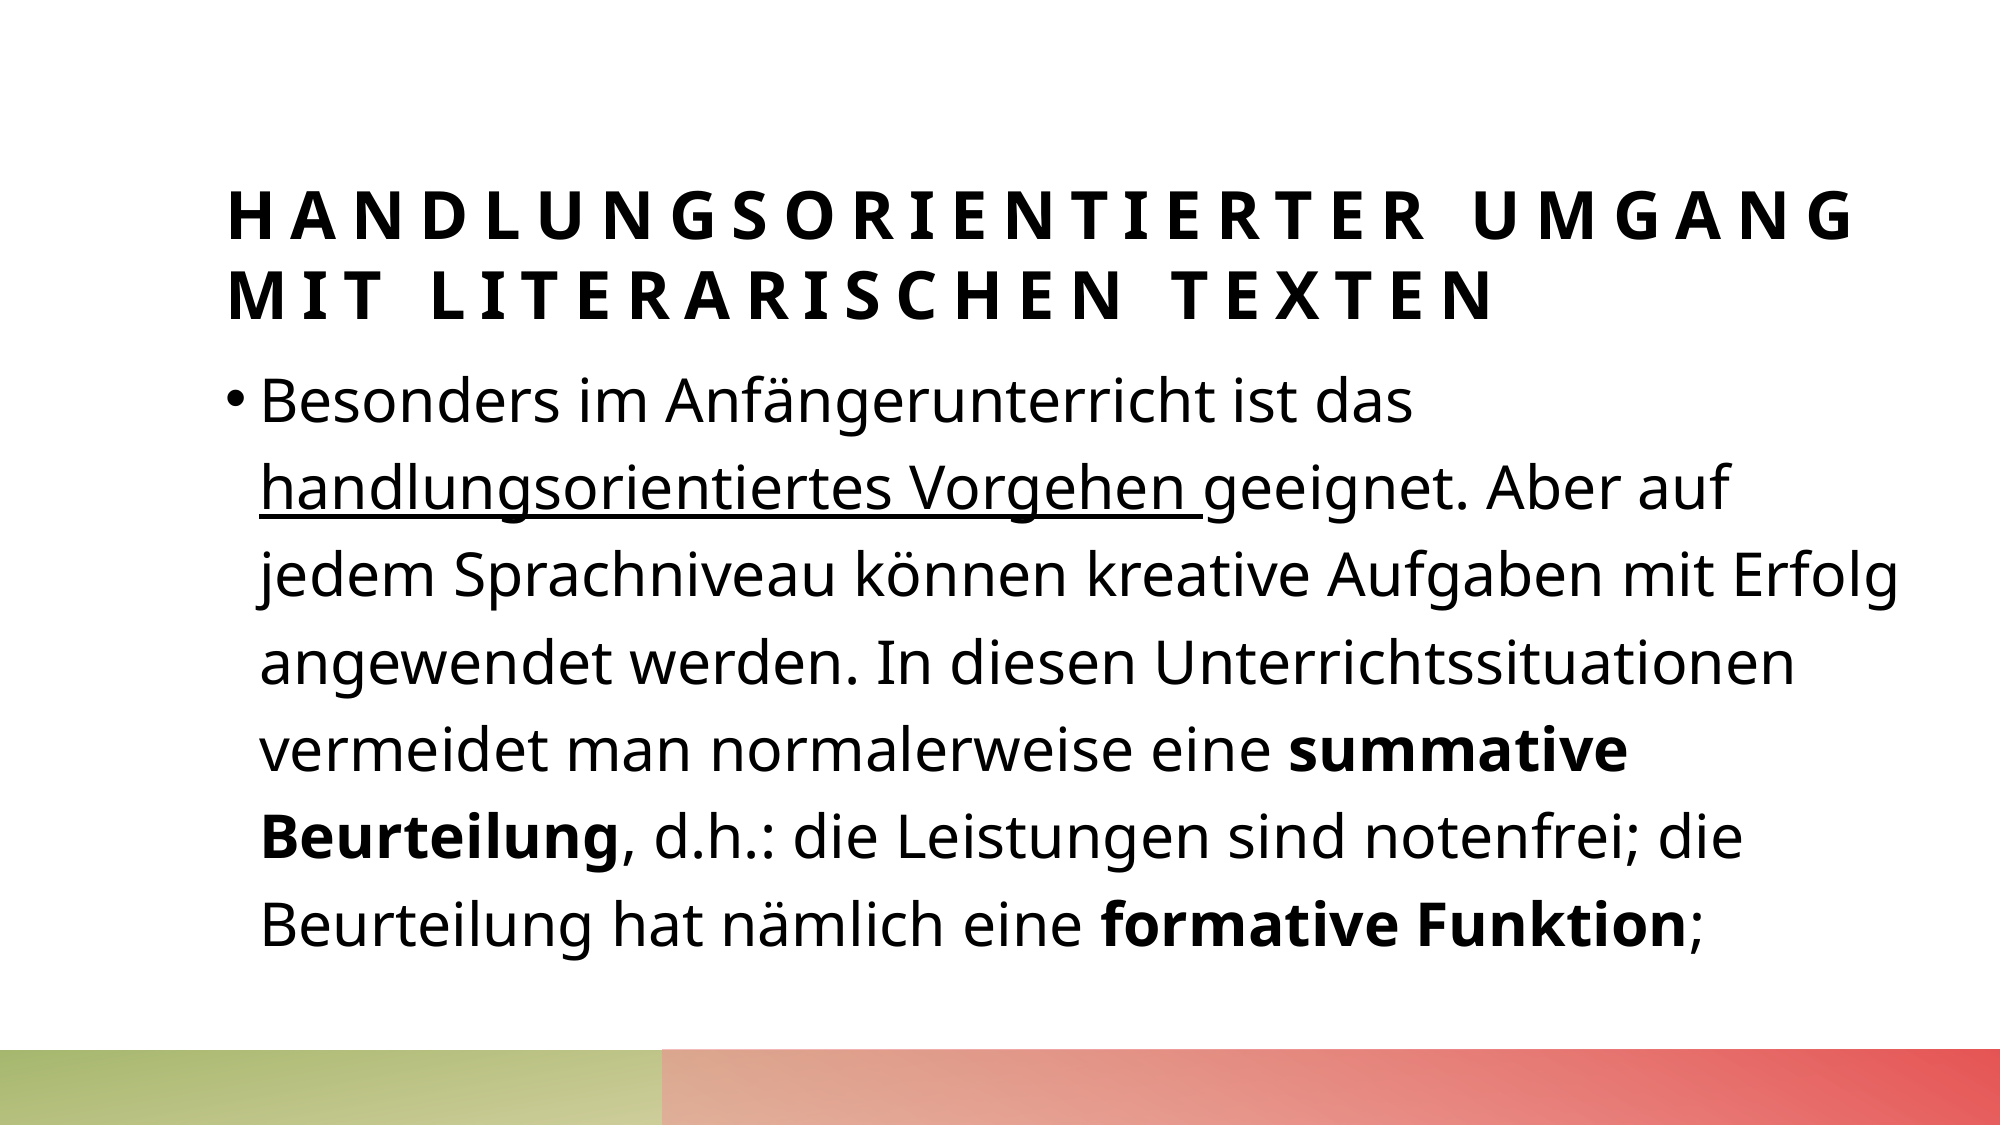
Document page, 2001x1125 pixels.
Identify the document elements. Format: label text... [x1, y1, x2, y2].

title Handlungsorientierter Umgang mit literarischen Texten [225, 130, 1905, 333]
list Besonders im Anfängerunterricht ist das handlungsorientiertes Vorgehen geeignet. Aber auf jedem Sprachniveau können kreative Aufgaben mit Erfolg angewendet werden. In diesen Unterrichtssituationen vermeidet man normalerweise eine summative Beurteilung, d.h.: die Leistungen sind notenfrei; die Beurteilung hat nämlich eine formative Funktion; [225, 346, 1905, 996]
